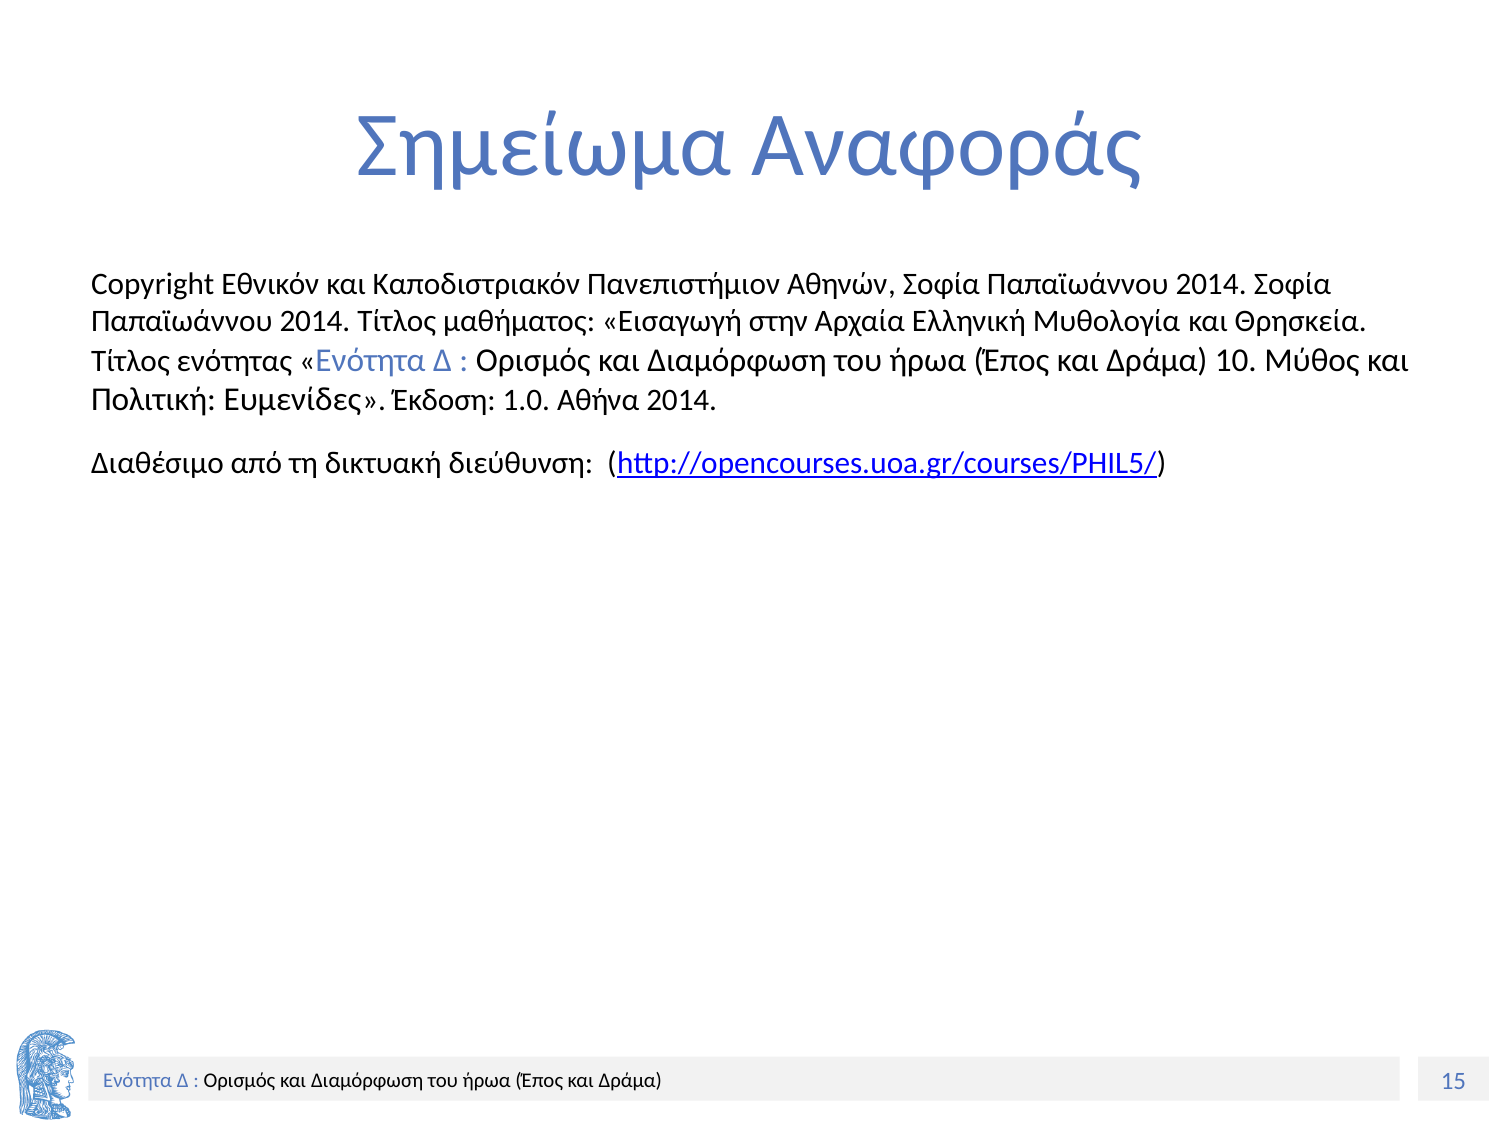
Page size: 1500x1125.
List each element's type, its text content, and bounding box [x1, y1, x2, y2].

picture [9, 1026, 81, 1120]
title Σημείωμα Αναφοράς [75, 45, 1425, 233]
list Copyright Εθνικόν και Καποδιστριακόν Πανεπιστήμιον Αθηνών, Σοφία Παπαϊωάννου 2014. Σοφία Παπαϊωάννου 2014. Τίτλος μαθήματος: «Εισαγωγή στην Αρχαία Ελληνική Μυθολογία και Θρησκεία. Τίτλος ενότητας «Ενότητα Δ : Ορισμός και Διαμόρφωση του ήρωα (Έπος και Δράμα) 10. Μύθος και Πολιτική: Ευμενίδες». Έκδοση: 1.0. Αθήνα 2014. Διαθέσιμο από τη δικτυακή διεύθυνση: (http://opencourses.uoa.gr/courses/PHIL5/) [76, 255, 1427, 998]
